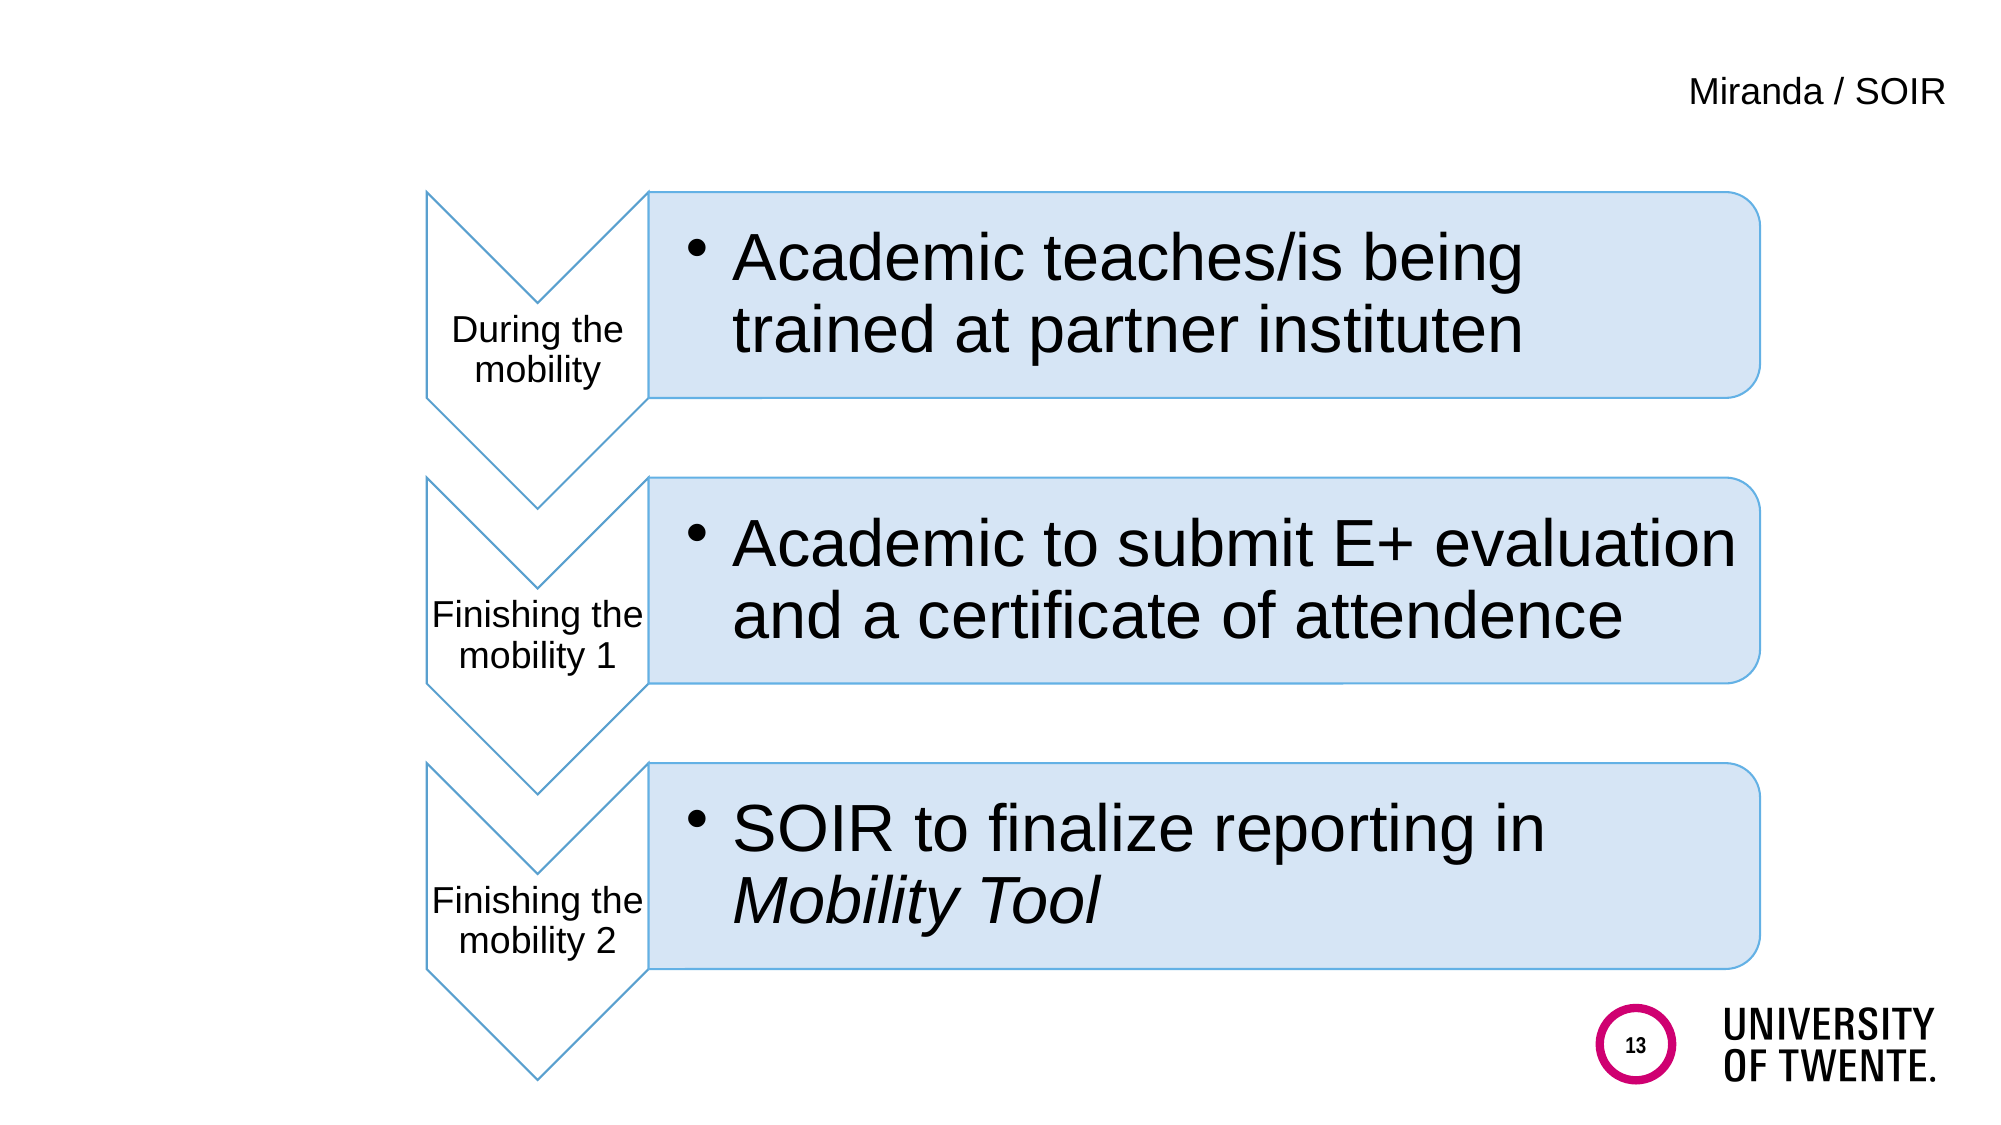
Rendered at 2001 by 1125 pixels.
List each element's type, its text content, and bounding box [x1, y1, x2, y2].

picture [1693, 976, 1966, 1113]
slide_number 13 [1619, 1081, 1653, 1085]
text_box Miranda / SOIR [1673, 59, 1962, 120]
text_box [426, 191, 1760, 1081]
